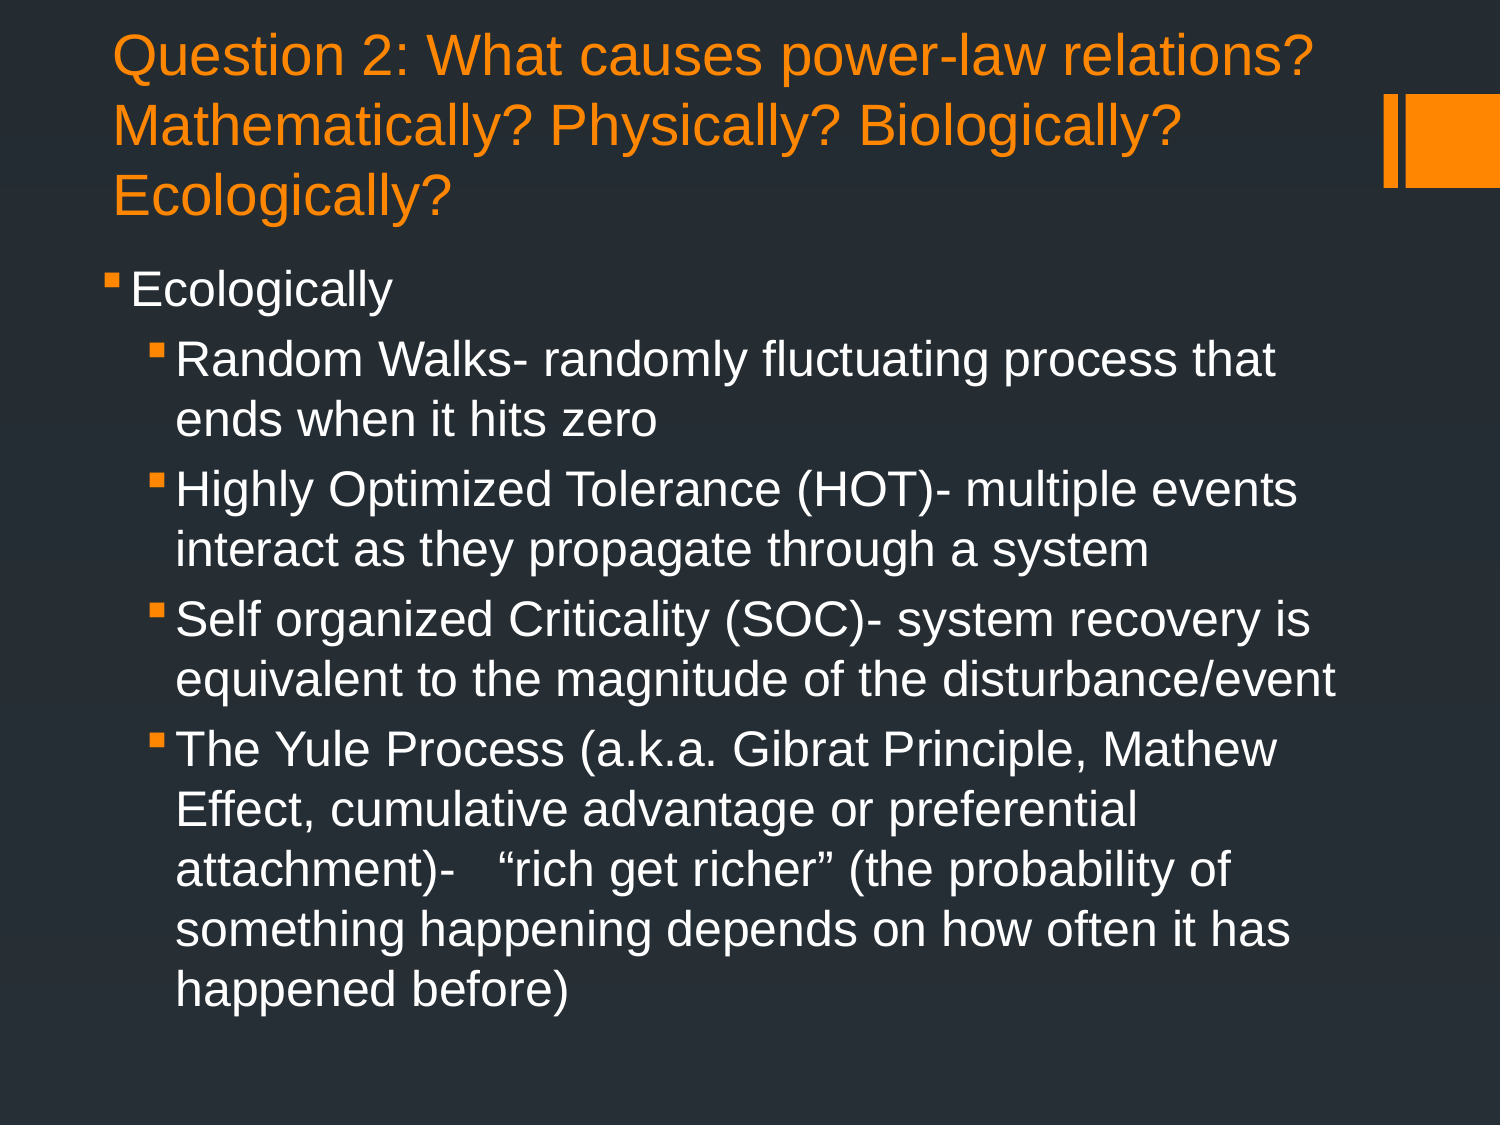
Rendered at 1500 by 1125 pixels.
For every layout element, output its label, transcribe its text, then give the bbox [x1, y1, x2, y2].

title Question 2: What causes power-law relations? Mathematically? Physically? Biologically? Ecologically? [97, 26, 1350, 235]
list Ecologically Random Walks- randomly fluctuating process that ends when it hits zero Highly Optimized Tolerance (HOT)- multiple events interact as they propagate through a system Self organized Criticality (SOC)- system recovery is equivalent to the magnitude of the disturbance/event The Yule Process (a.k.a. Gibrat Principle, Mathew Effect, cumulative advantage or preferential attachment)- “rich get richer” (the probability of something happening depends on how often it has happened before) [78, 249, 1389, 1035]
